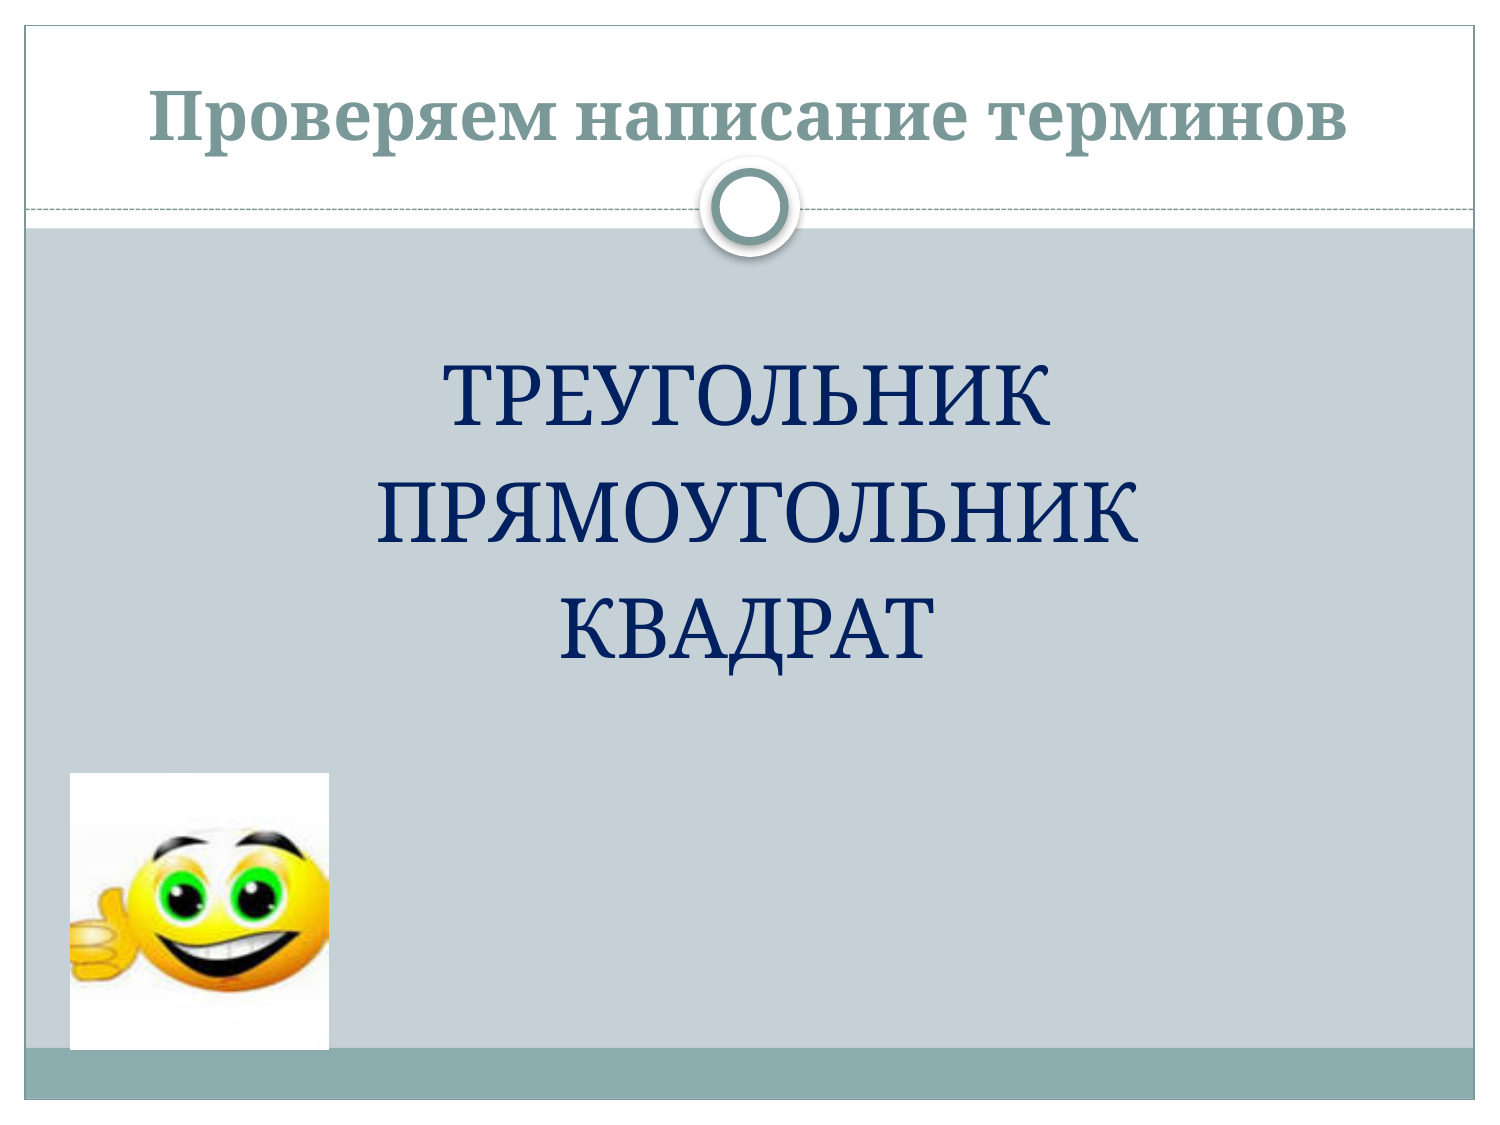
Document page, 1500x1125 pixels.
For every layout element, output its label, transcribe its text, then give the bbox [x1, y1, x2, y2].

title Проверяем написание терминов [49, 37, 1450, 162]
list ТРЕУГОЛЬНИК ПРЯМОУГОЛЬНИК КВАДРАТ [49, 250, 1445, 1001]
picture [70, 773, 329, 1050]
